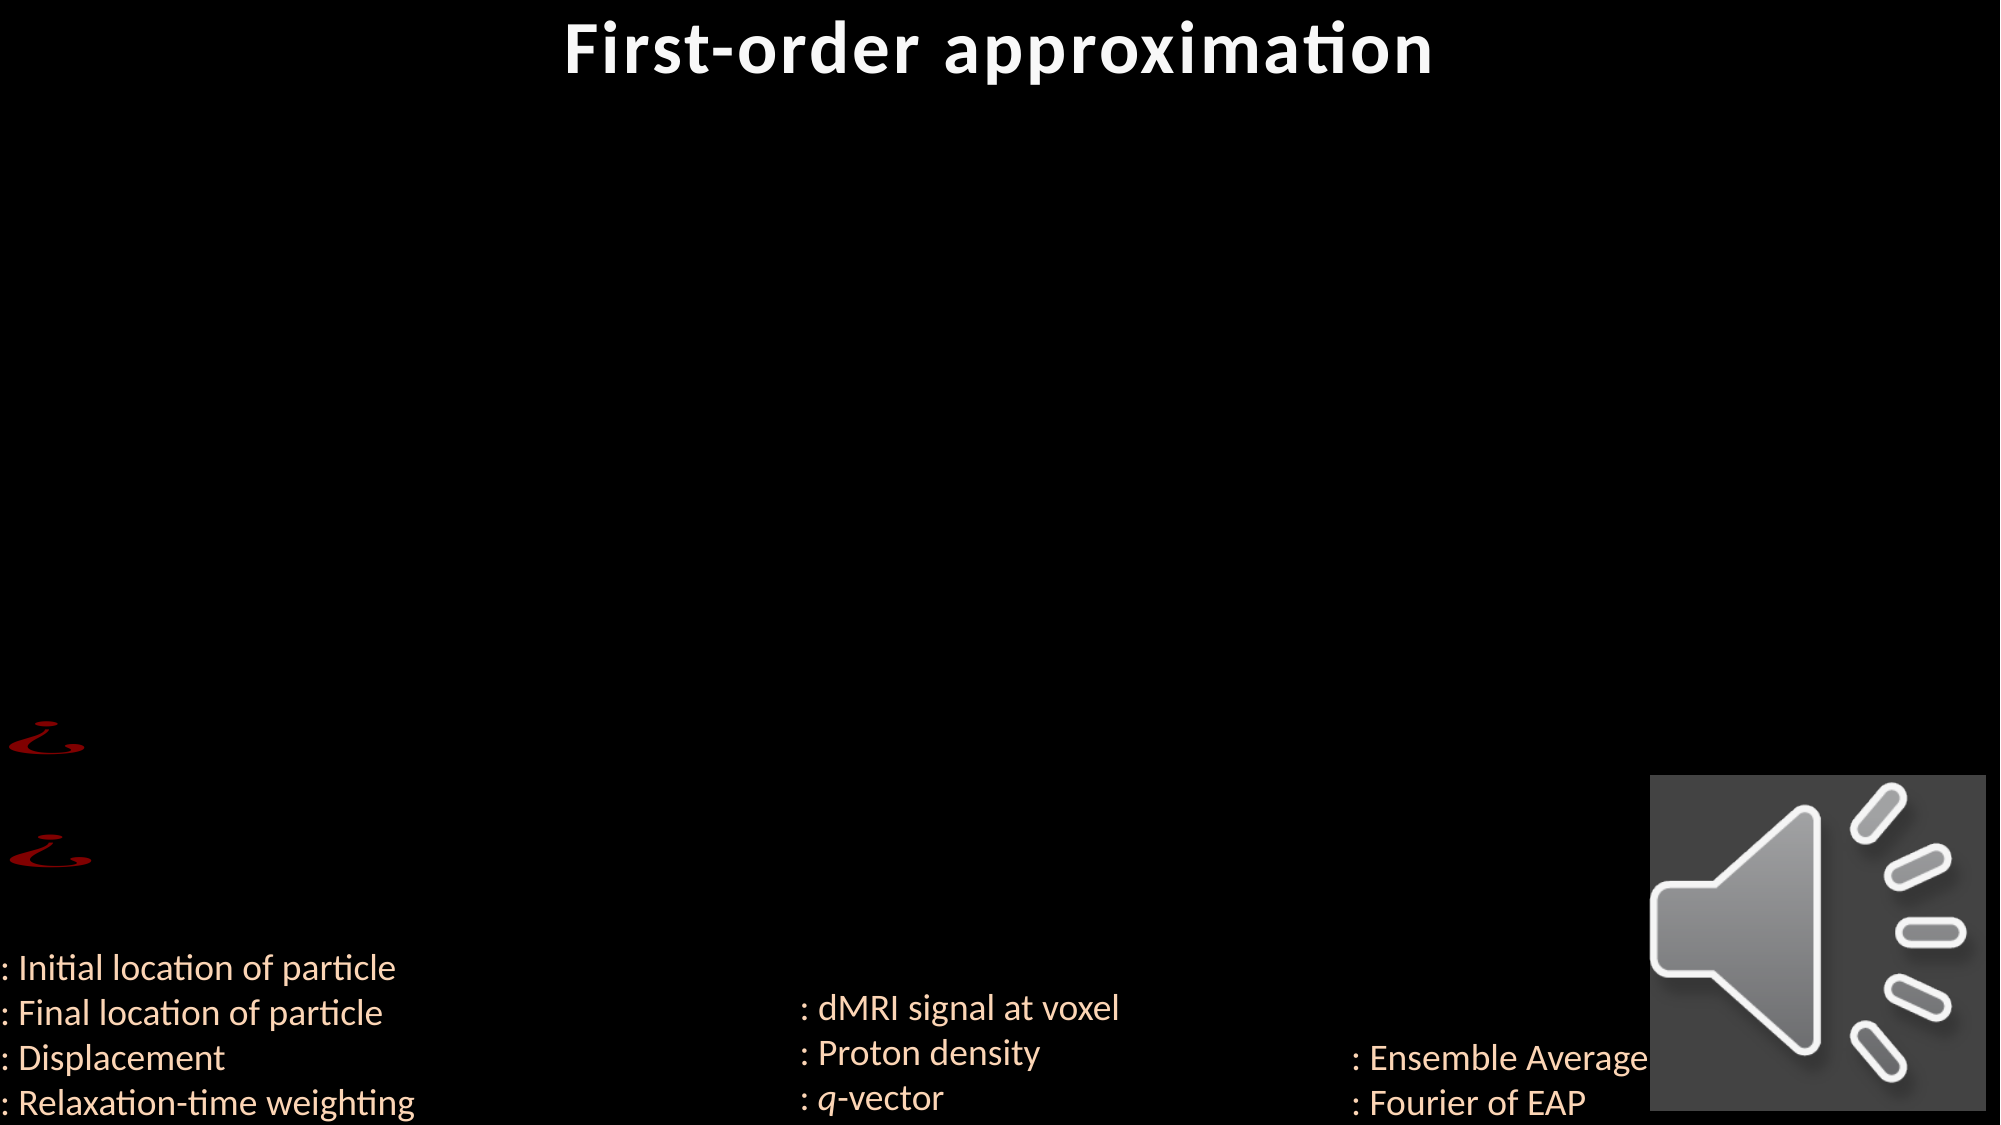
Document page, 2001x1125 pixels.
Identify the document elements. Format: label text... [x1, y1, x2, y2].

picture [1648, 773, 1987, 1112]
text_box First-order approximation [249, 0, 1750, 87]
